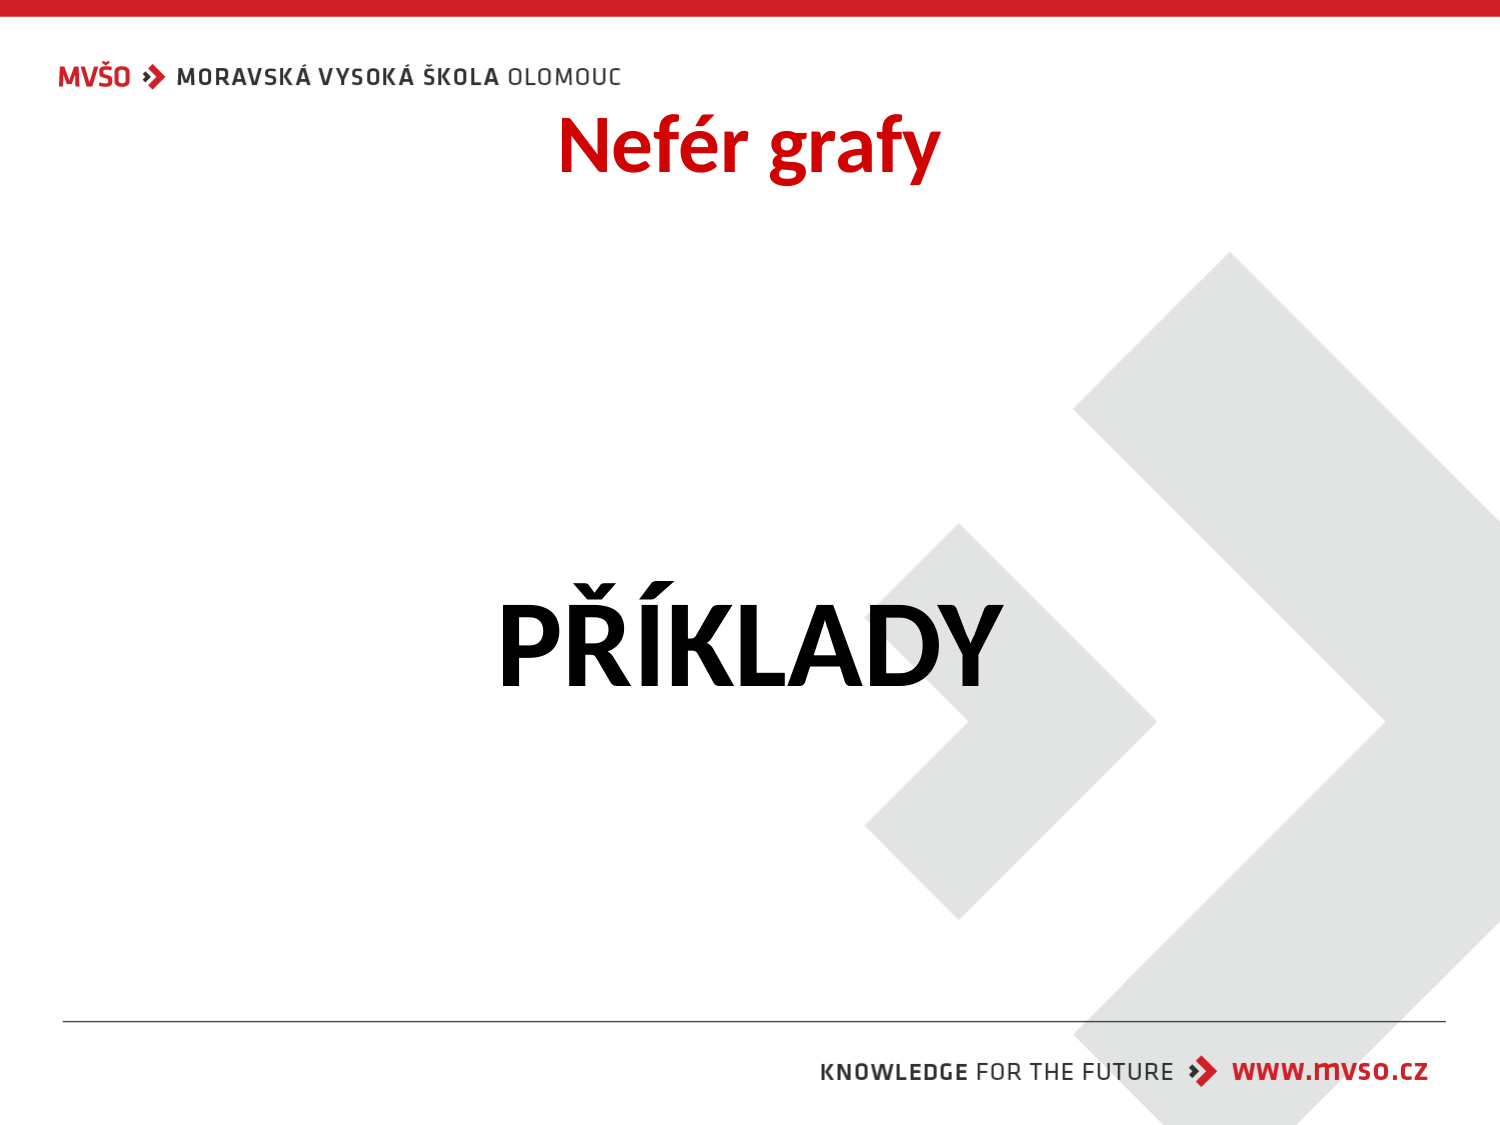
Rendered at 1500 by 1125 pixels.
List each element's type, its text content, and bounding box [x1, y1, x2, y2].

picture [0, 0, 1500, 1125]
list PŘÍKLADY [75, 262, 1425, 1005]
title Nefér grafy [75, 45, 1425, 233]
